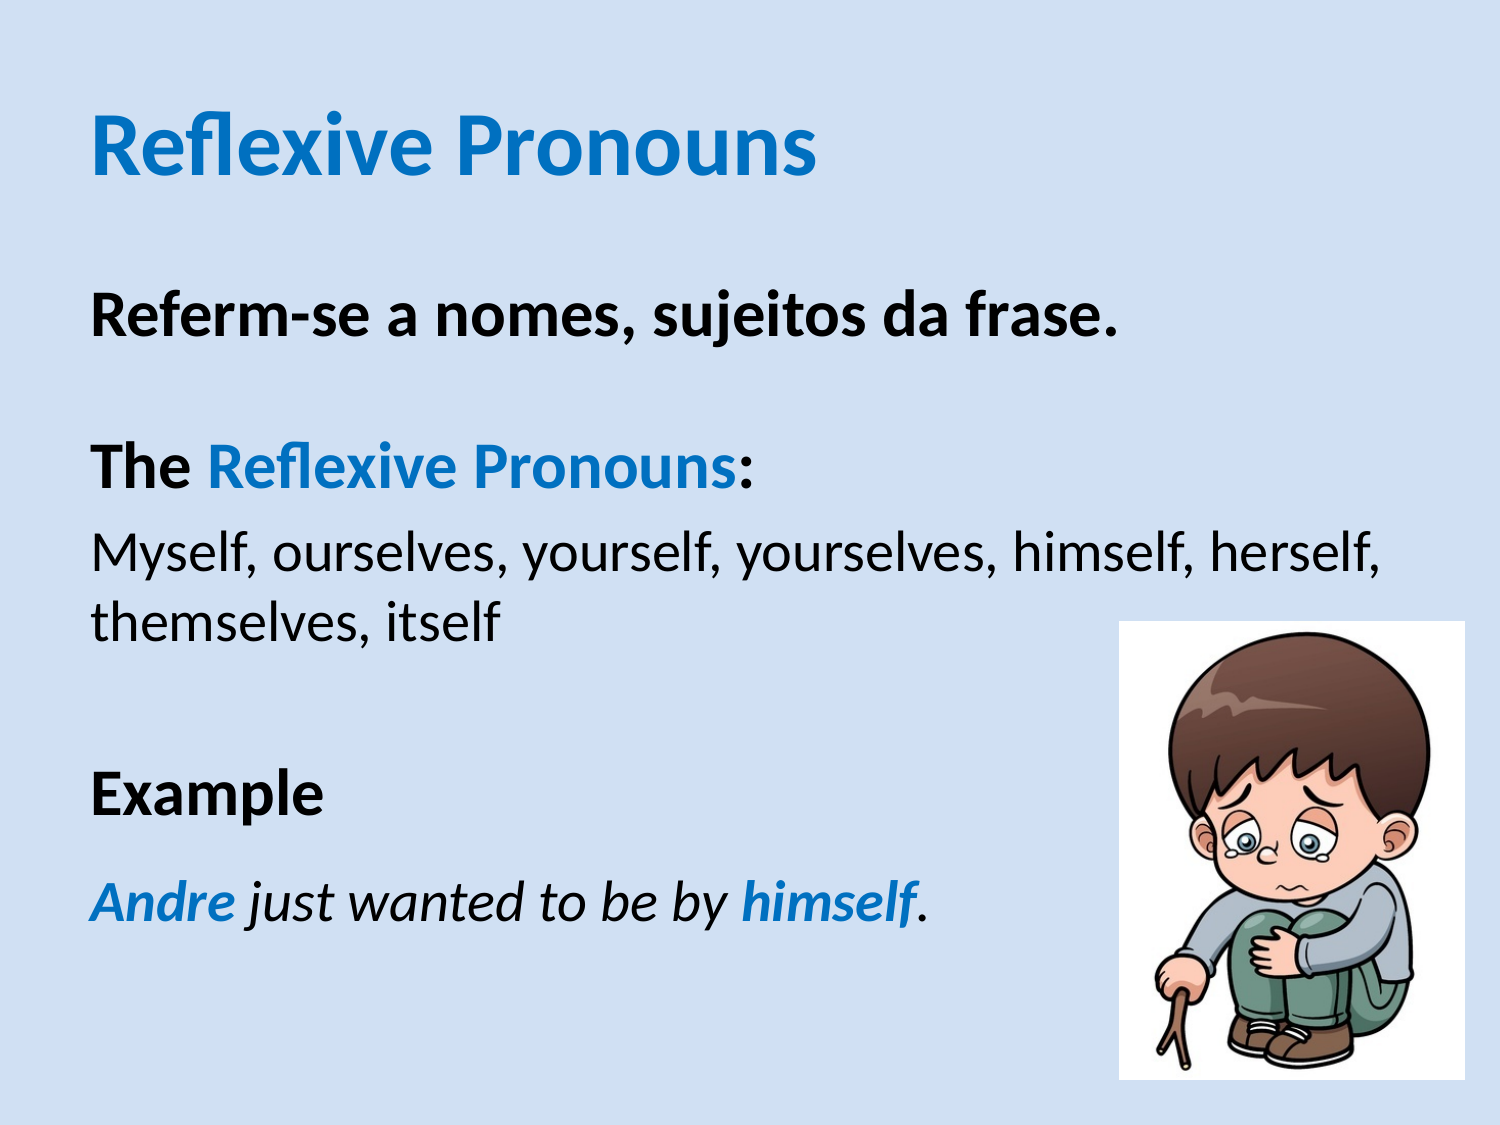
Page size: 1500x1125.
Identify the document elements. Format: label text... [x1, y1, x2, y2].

title Reflexive Pronouns [75, 45, 1425, 233]
list Referm-se a nomes, sujeitos da frase. The Reflexive Pronouns: Myself, ourselves, yourself, yourselves, himself, herself, themselves, itself Example Andre just wanted to be by himself. [75, 262, 1425, 1084]
picture [1119, 621, 1465, 1081]
